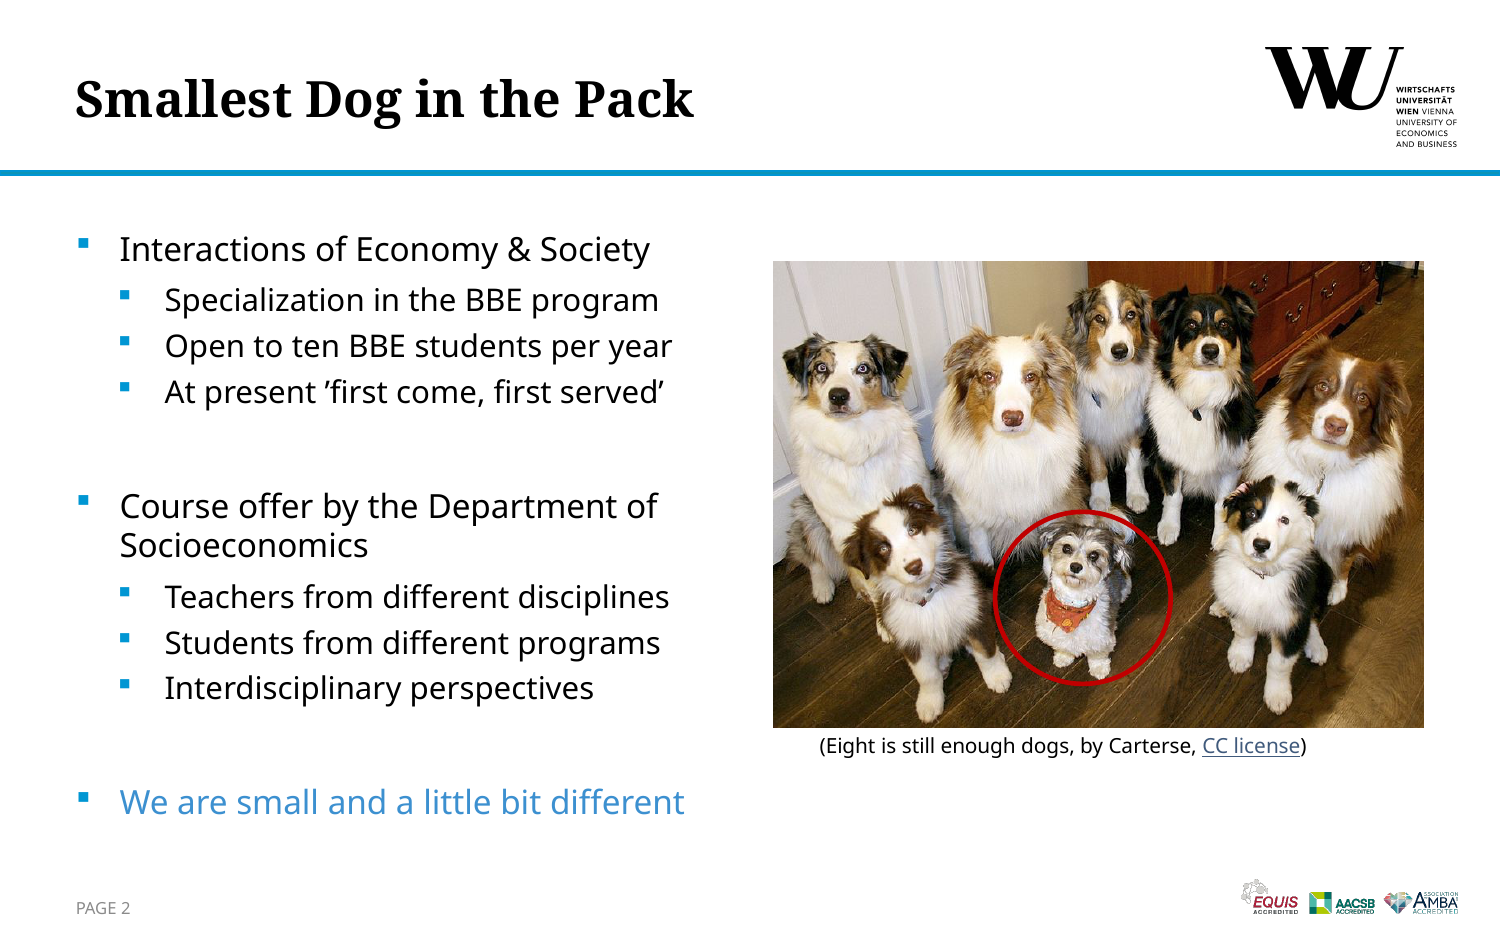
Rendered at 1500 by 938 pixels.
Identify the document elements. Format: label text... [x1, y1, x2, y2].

title Smallest Dog in the Pack [75, 22, 1198, 172]
slide_number Page 2 [75, 887, 223, 931]
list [773, 261, 1424, 728]
list Interactions of Economy & Society Specialization in the BBE program Open to ten BBE students per year At present ’first come, first served’ Course offer by the Department of Socioeconomics Teachers from different disciplines Students from different programs Interdisciplinary perspectives We are small and a little bit different [75, 220, 743, 854]
picture [1241, 879, 1458, 914]
text_box (Eight is still enough dogs, by Carterse, CC license) [804, 728, 1392, 769]
picture [1265, 47, 1457, 149]
